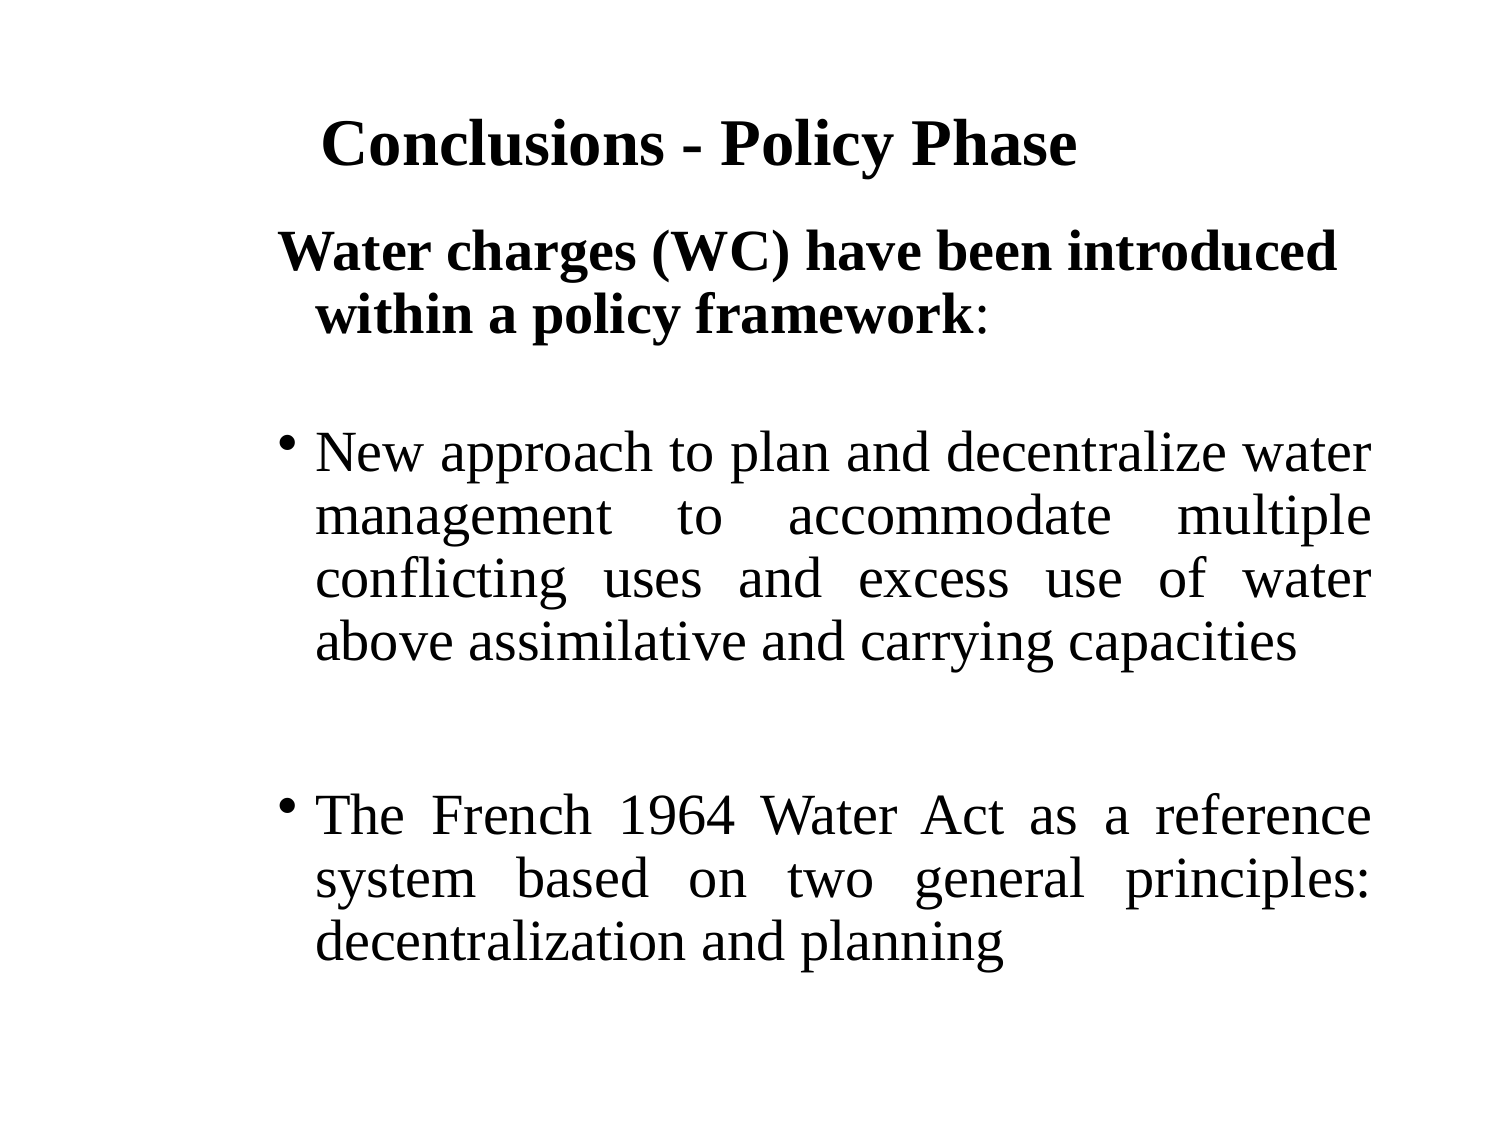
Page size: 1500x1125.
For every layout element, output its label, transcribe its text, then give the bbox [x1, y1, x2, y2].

title Conclusions - Policy Phase [87, 62, 1313, 176]
list Water charges (WC) have been introduced within a policy framework: New approach to plan and decentralize water management to accommodate multiple conflicting uses and excess use of water above assimilative and carrying capacities The French 1964 Water Act as a reference system based on two general principles: decentralization and planning [112, 212, 1388, 1001]
